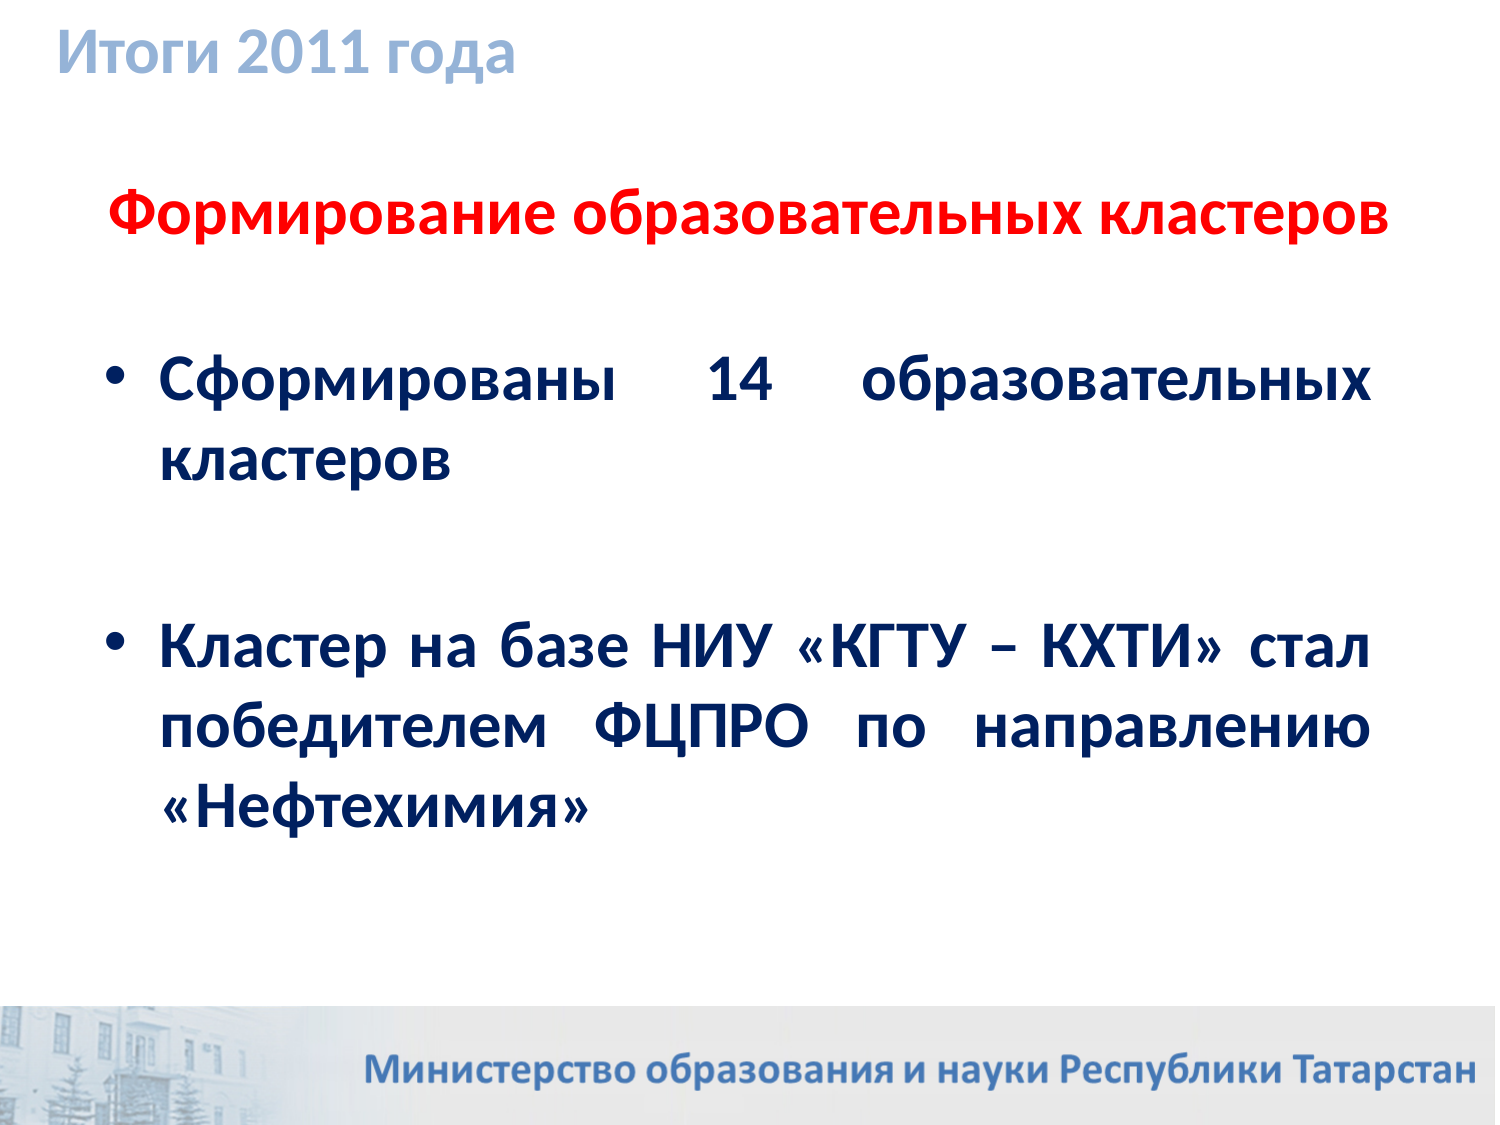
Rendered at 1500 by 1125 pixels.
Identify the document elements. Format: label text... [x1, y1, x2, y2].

list Сформированы 14 образовательных кластеров Кластер на базе НИУ «КГТУ – КХТИ» стал победителем ФЦПРО по направлению «Нефтехимия» [88, 326, 1388, 906]
text_box Формирование образовательных кластеров [0, 160, 1500, 256]
text_box Итоги 2011 года [41, 0, 1483, 95]
picture [0, 1006, 1500, 1125]
